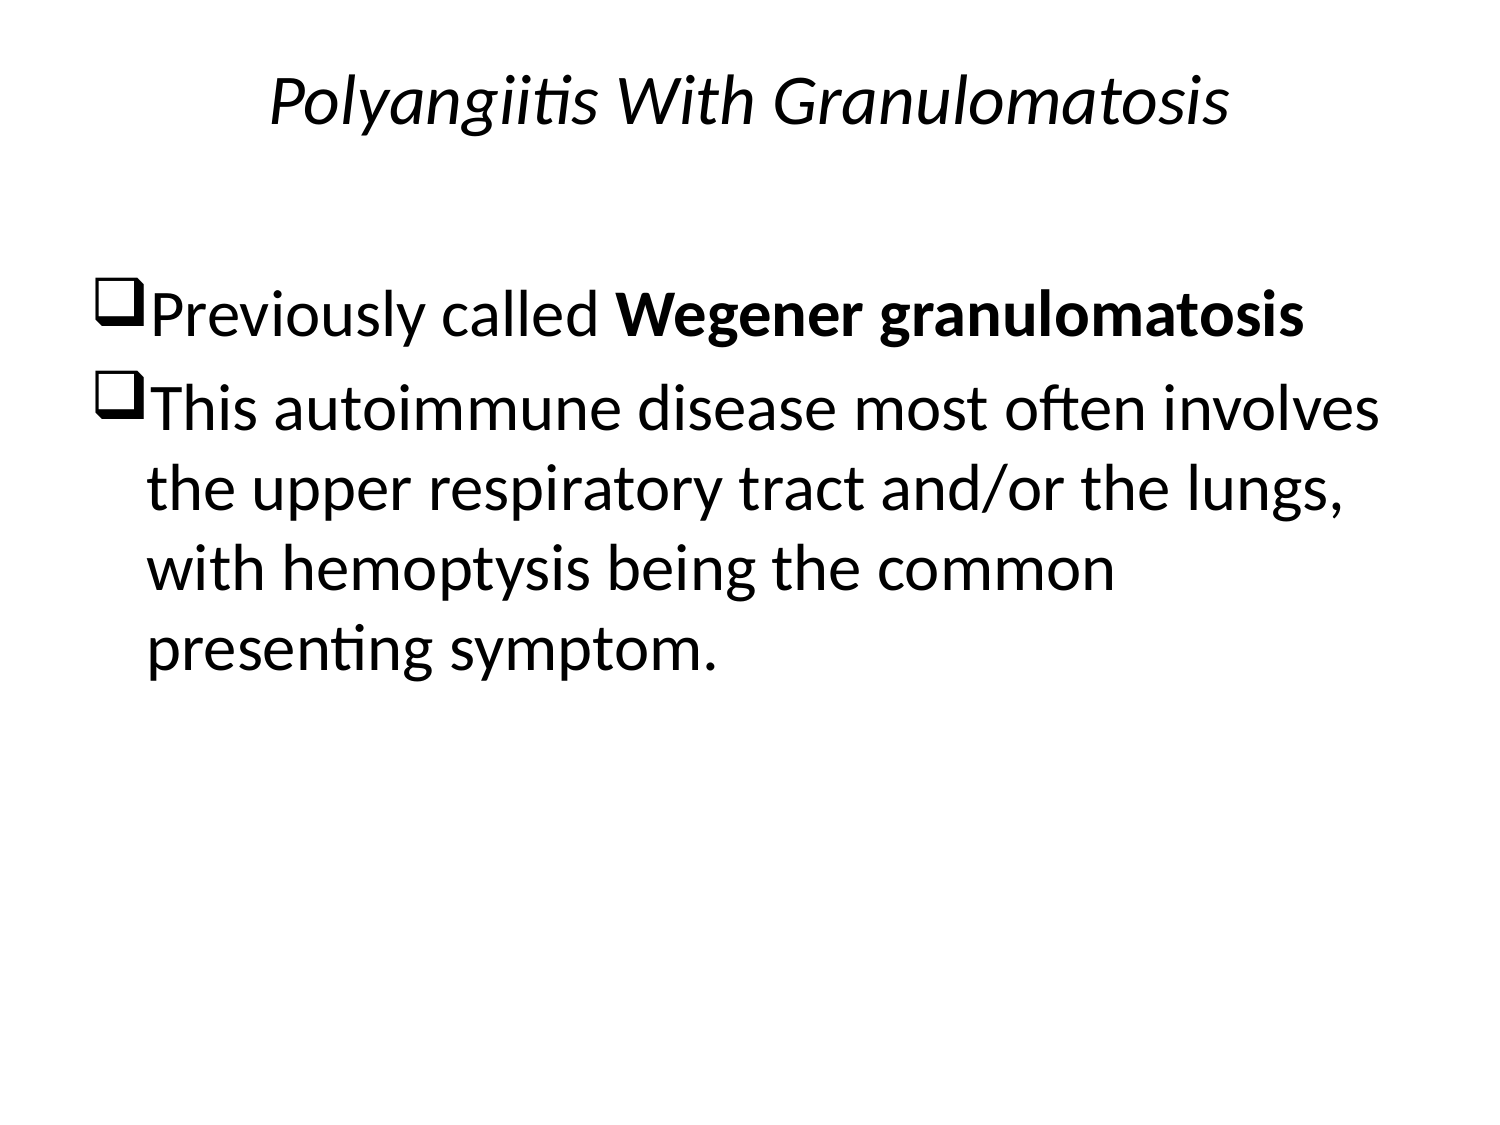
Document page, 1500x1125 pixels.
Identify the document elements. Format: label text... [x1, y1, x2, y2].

title Polyangiitis With Granulomatosis [75, 45, 1425, 233]
list Previously called Wegener granulomatosis This autoimmune disease most often involves the upper respiratory tract and/or the lungs, with hemoptysis being the common presenting symptom. [75, 262, 1425, 1005]
